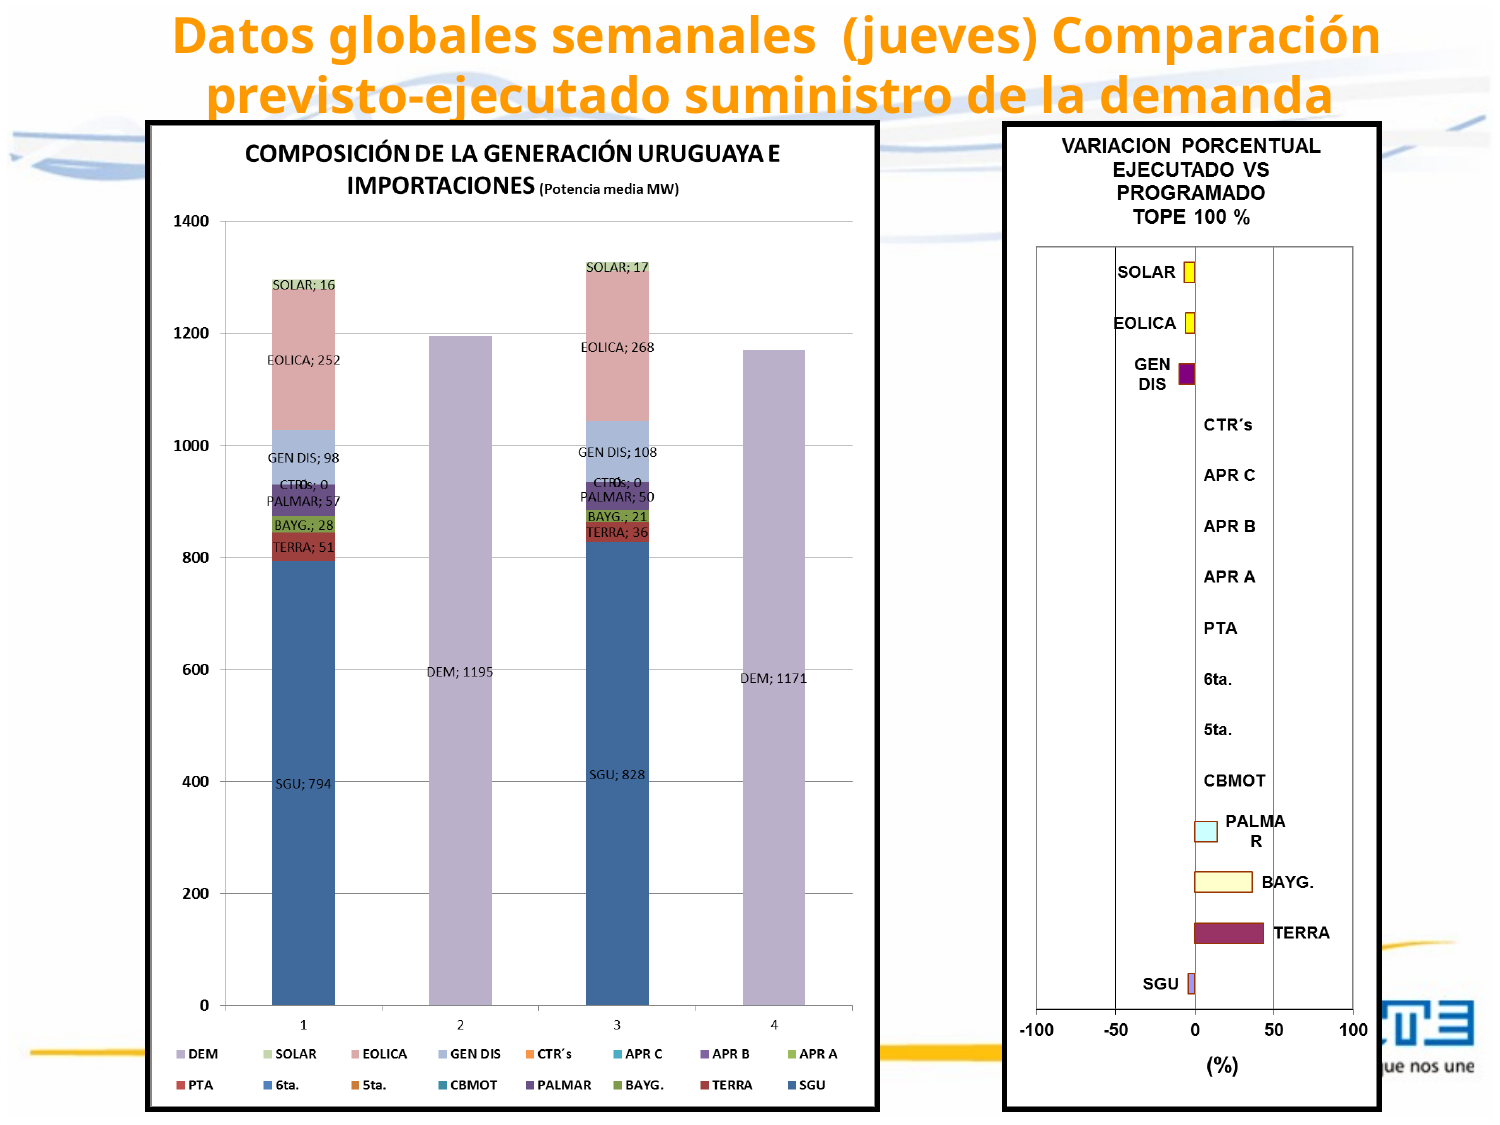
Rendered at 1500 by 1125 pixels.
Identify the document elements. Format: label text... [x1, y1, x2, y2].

picture [7, 6, 1493, 1118]
title Datos globales semanales (jueves) Comparación previsto-ejecutado suministro de la demanda [95, 49, 1459, 138]
